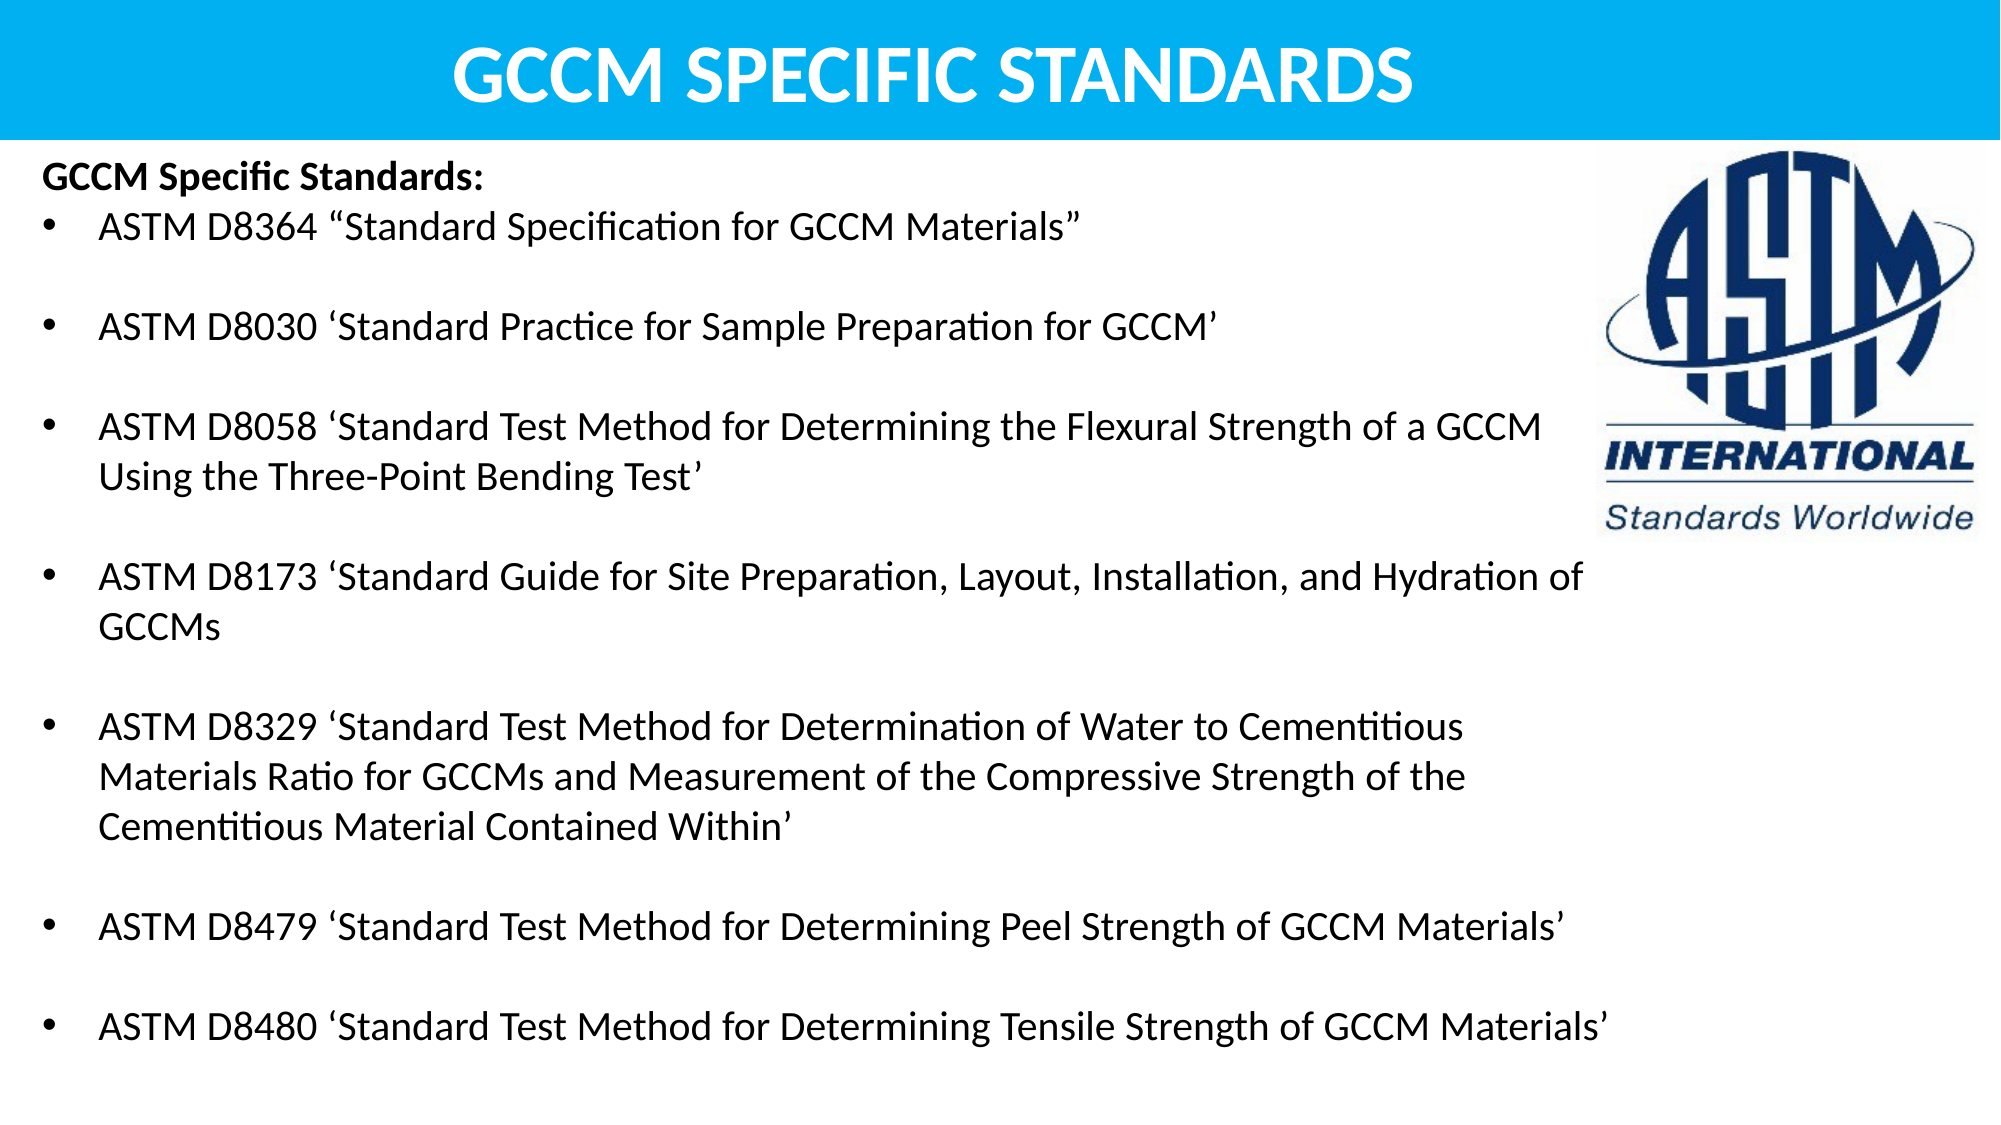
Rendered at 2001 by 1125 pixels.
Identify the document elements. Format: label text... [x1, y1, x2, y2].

text_box GCCM SPECIFIC STANDARDS [437, 12, 1431, 127]
picture [1596, 141, 1986, 542]
text_box GCCM Specific Standards: ASTM D8364 “Standard Specification for GCCM Materials” ASTM D8030 ‘Standard Practice for Sample Preparation for GCCM’ ASTM D8058 ‘Standard Test Method for Determining the Flexural Strength of a GCCM Using the Three-Point Bending Test’ ASTM D8173 ‘Standard Guide for Site Preparation, Layout, Installation, and Hydration of GCCMs ASTM D8329 ‘Standard Test Method for Determination of Water to Cementitious Materials Ratio for GCCMs and Measurement of the Compressive Strength of the Cementitious Material Contained Within’ ASTM D8479 ‘Standard Test Method for Determining Peel Strength of GCCM Materials’ ASTM D8480 ‘Standard Test Method for Determining Tensile Strength of GCCM Materials’ [27, 141, 1641, 1057]
text_box [0, 0, 2000, 140]
